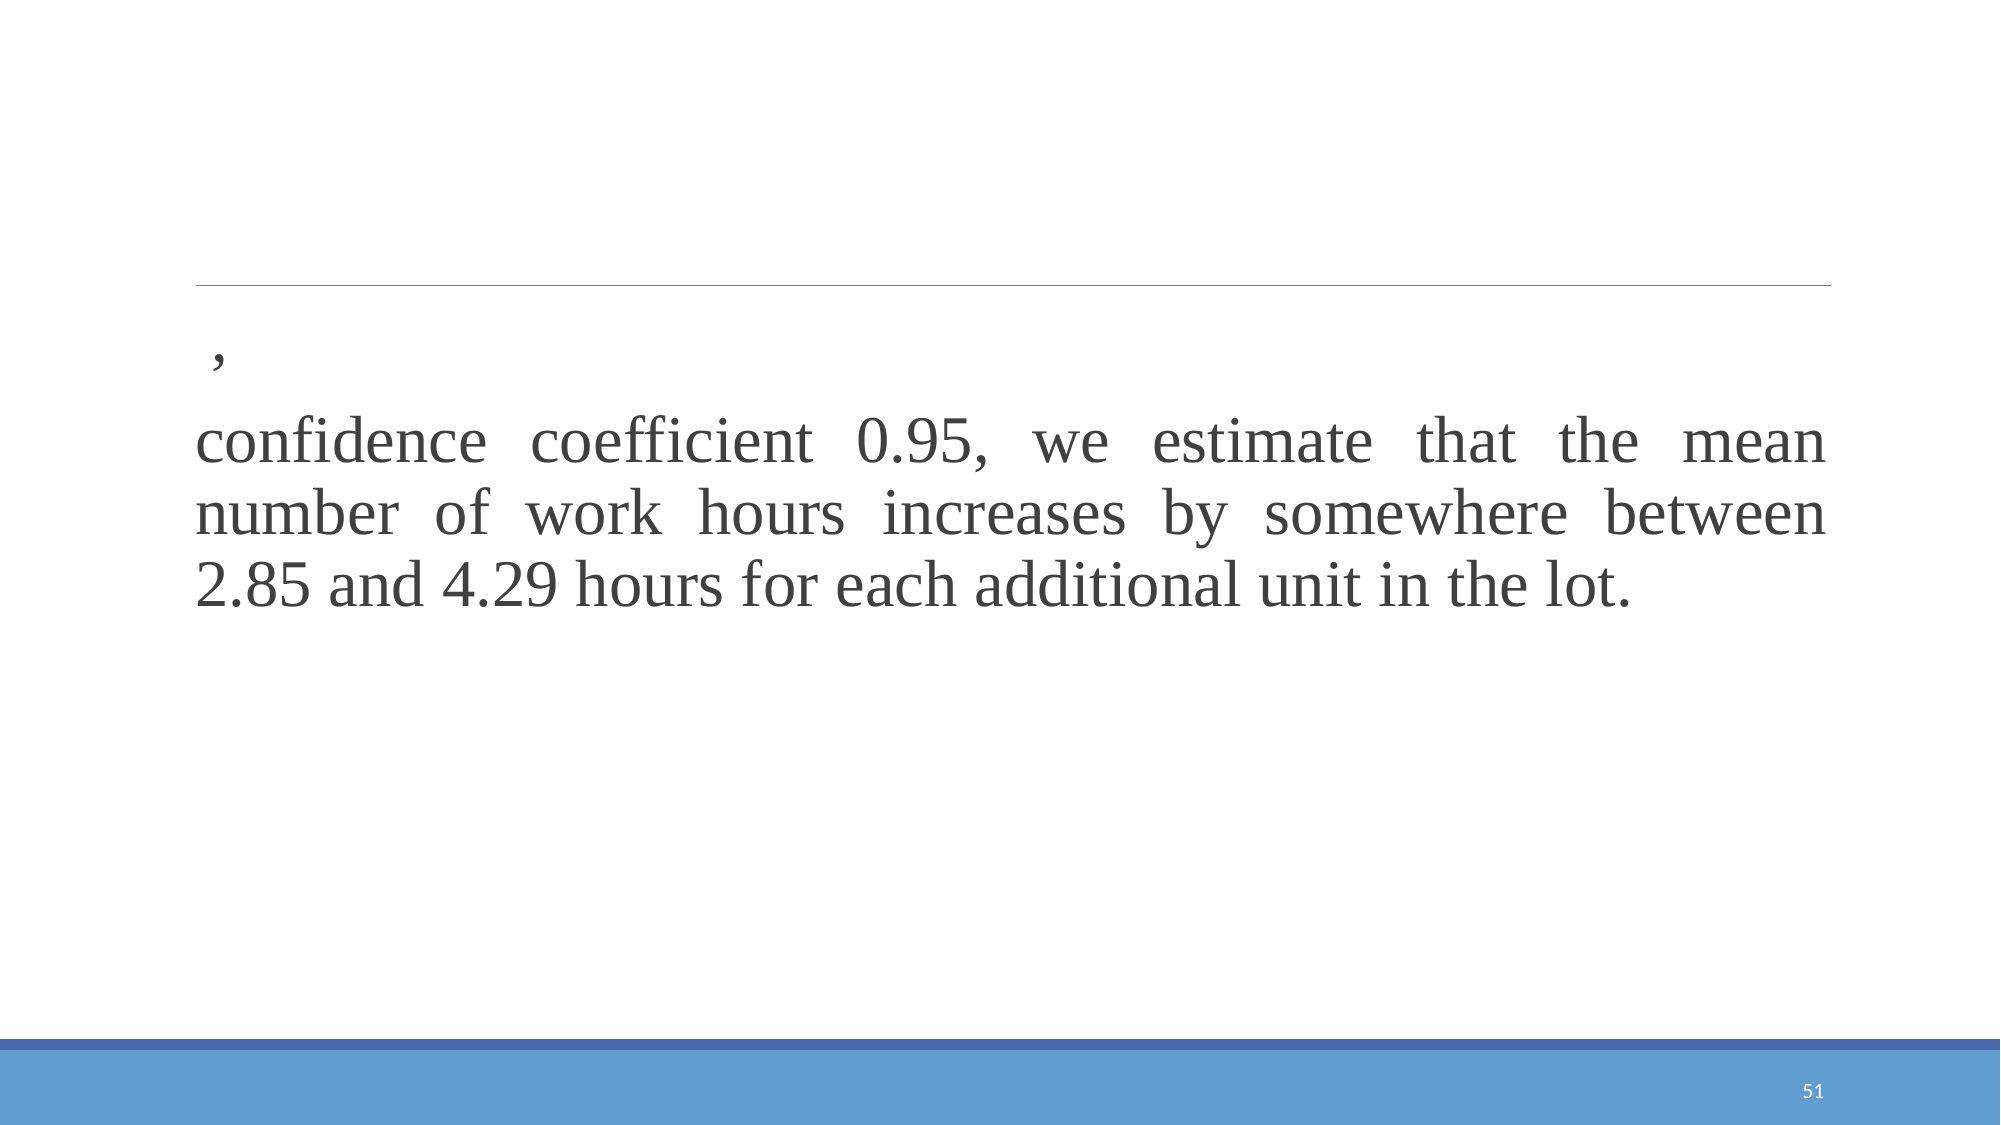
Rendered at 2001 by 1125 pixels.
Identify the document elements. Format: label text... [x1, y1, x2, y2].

slide_number 51 [1624, 1059, 1840, 1120]
